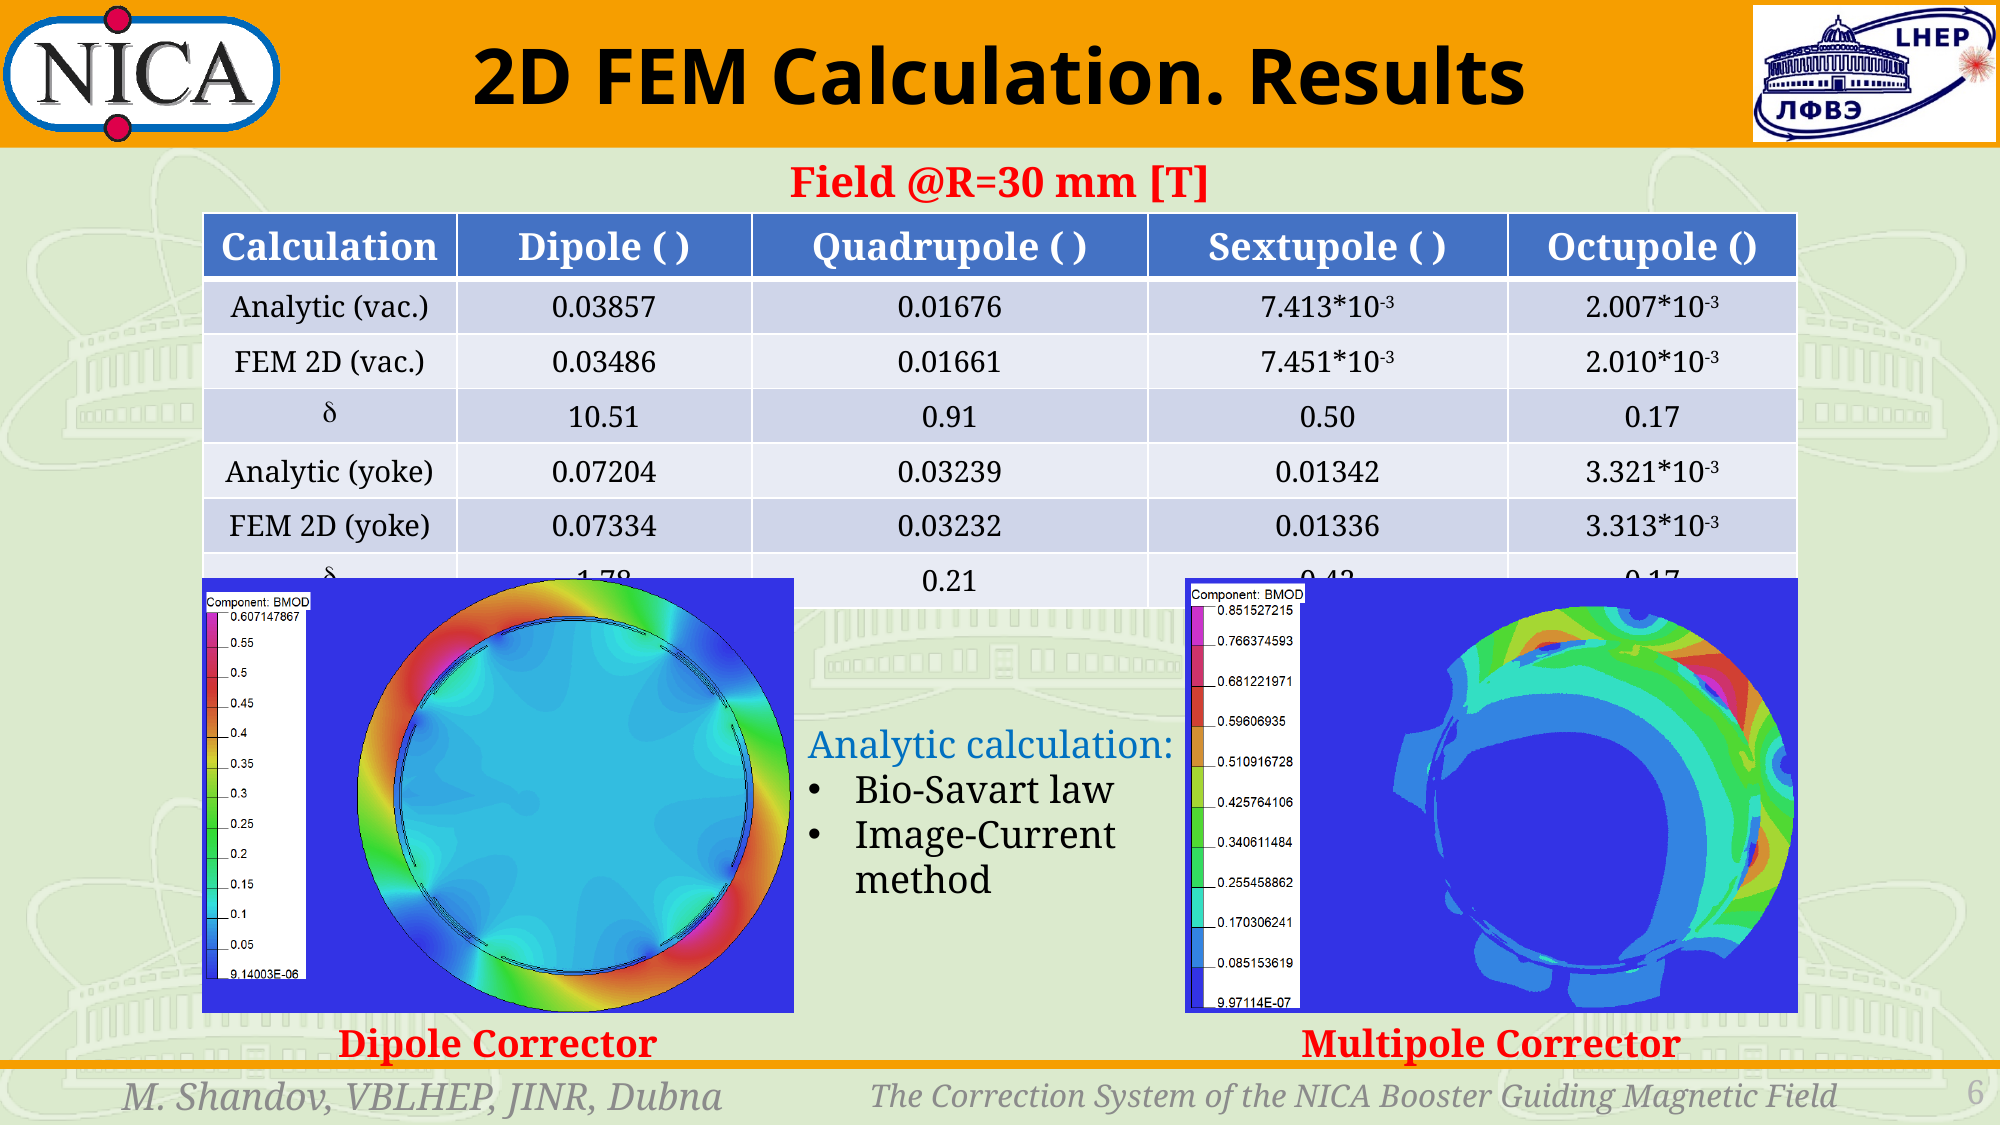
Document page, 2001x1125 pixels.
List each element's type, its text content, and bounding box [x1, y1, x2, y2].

picture [1185, 578, 1798, 1013]
text_box 2D FEM Calculation. Results [0, 0, 2000, 149]
picture [0, 0, 283, 148]
picture [1753, 5, 1996, 142]
slide_number 6 [1917, 1064, 2000, 1125]
slide_number M. Shandov, VBLHEP, JINR, Dubna [54, 1065, 791, 1125]
picture [202, 578, 794, 1013]
footer The Correction System of the NICA Booster Guiding Magnetic Field [791, 1065, 1917, 1125]
text_box Dipole Corrector [202, 1013, 794, 1073]
text_box Field @R=30 mm [T] [707, 147, 1293, 213]
text_box Multipole Corrector [1185, 1013, 1798, 1072]
